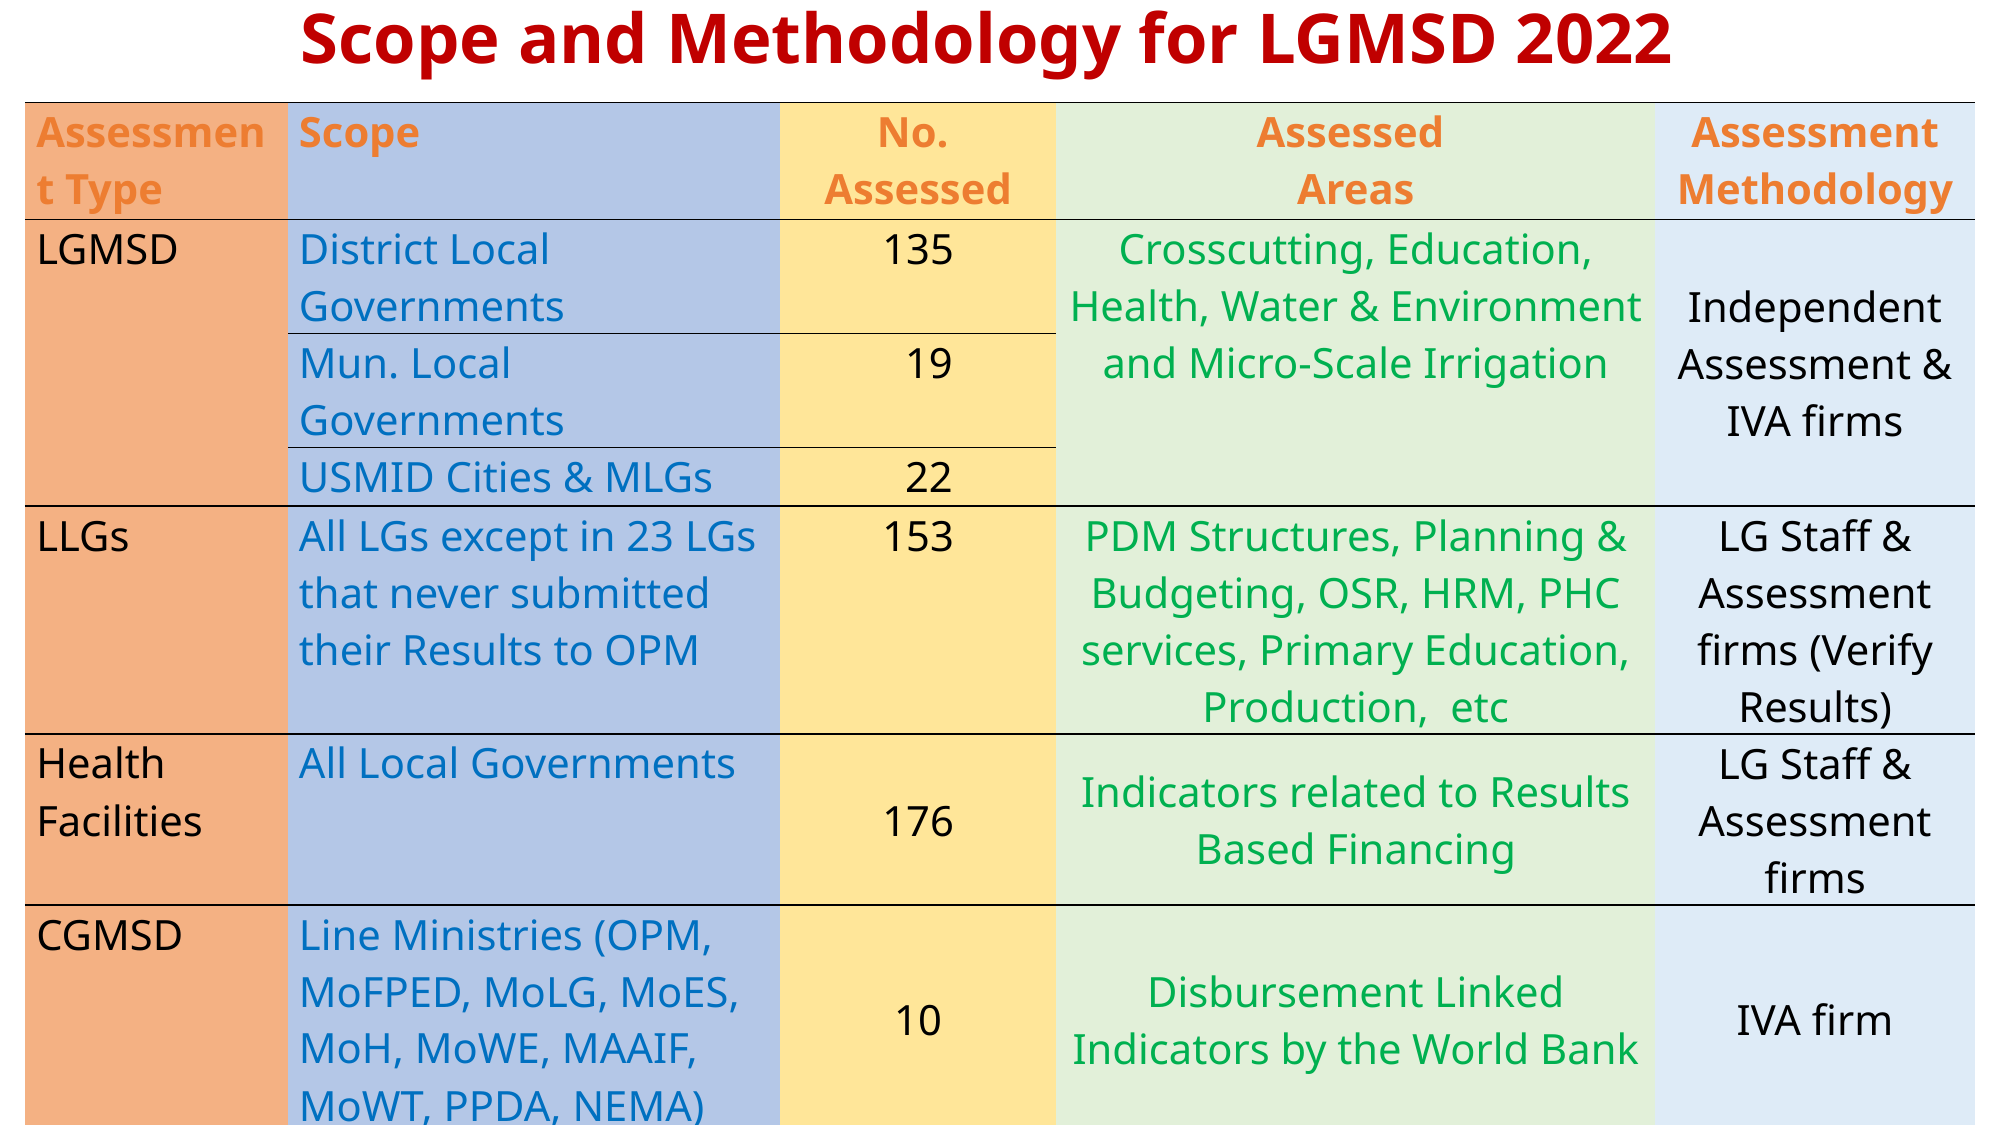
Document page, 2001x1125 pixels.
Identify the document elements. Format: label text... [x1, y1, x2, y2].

table_cell PDM Structures, Planning & Budgeting, OSR, HRM, PHC services, Primary Education, Production, etc [1056, 507, 1655, 733]
table_cell Indicators related to Results Based Financing [1056, 735, 1655, 904]
table_cell 176 [780, 735, 1056, 904]
table_cell LGMSD [25, 220, 288, 505]
table_cell Mun. Local Governments [288, 334, 780, 447]
table_cell Crosscutting, Education, Health, Water & Environment and Micro-Scale Irrigation [1056, 220, 1655, 505]
table_cell Line Ministries (OPM, MoFPED, MoLG, MoES, MoH, MoWE, MAAIF, MoWT, PPDA, NEMA) [288, 906, 780, 1125]
table_header Assessment Methodology [1655, 103, 1975, 219]
table_cell 22 [780, 448, 1056, 505]
table_cell Independent Assessment & IVA firms [1655, 220, 1975, 505]
table_header Scope [288, 103, 780, 219]
table_cell 19 [780, 334, 1056, 447]
table_cell LG Staff & Assessment firms [1655, 735, 1975, 904]
table_cell 10 [780, 906, 1056, 1125]
table_cell Disbursement Linked Indicators by the World Bank [1056, 906, 1655, 1125]
table_cell USMID Cities & MLGs [288, 448, 780, 505]
table_cell All Local Governments [288, 735, 780, 904]
title Scope and Methodology for LGMSD 2022 [0, 0, 1975, 84]
table_cell Health Facilities [25, 735, 288, 904]
table_cell IVA firm [1655, 906, 1975, 1125]
table_cell 153 [780, 507, 1056, 733]
table_cell All LGs except in 23 LGs that never submitted their Results to OPM [288, 507, 780, 733]
table_cell LG Staff & Assessment firms (Verify Results) [1655, 507, 1975, 733]
table_cell District Local Governments [288, 220, 780, 333]
table_header No. Assessed [780, 103, 1056, 219]
table_cell 135 [780, 220, 1056, 333]
table_header Assessed Areas [1056, 103, 1655, 219]
table_header Assessment Type [25, 103, 288, 219]
table_cell CGMSD [25, 906, 288, 1125]
table_cell LLGs [25, 507, 288, 733]
